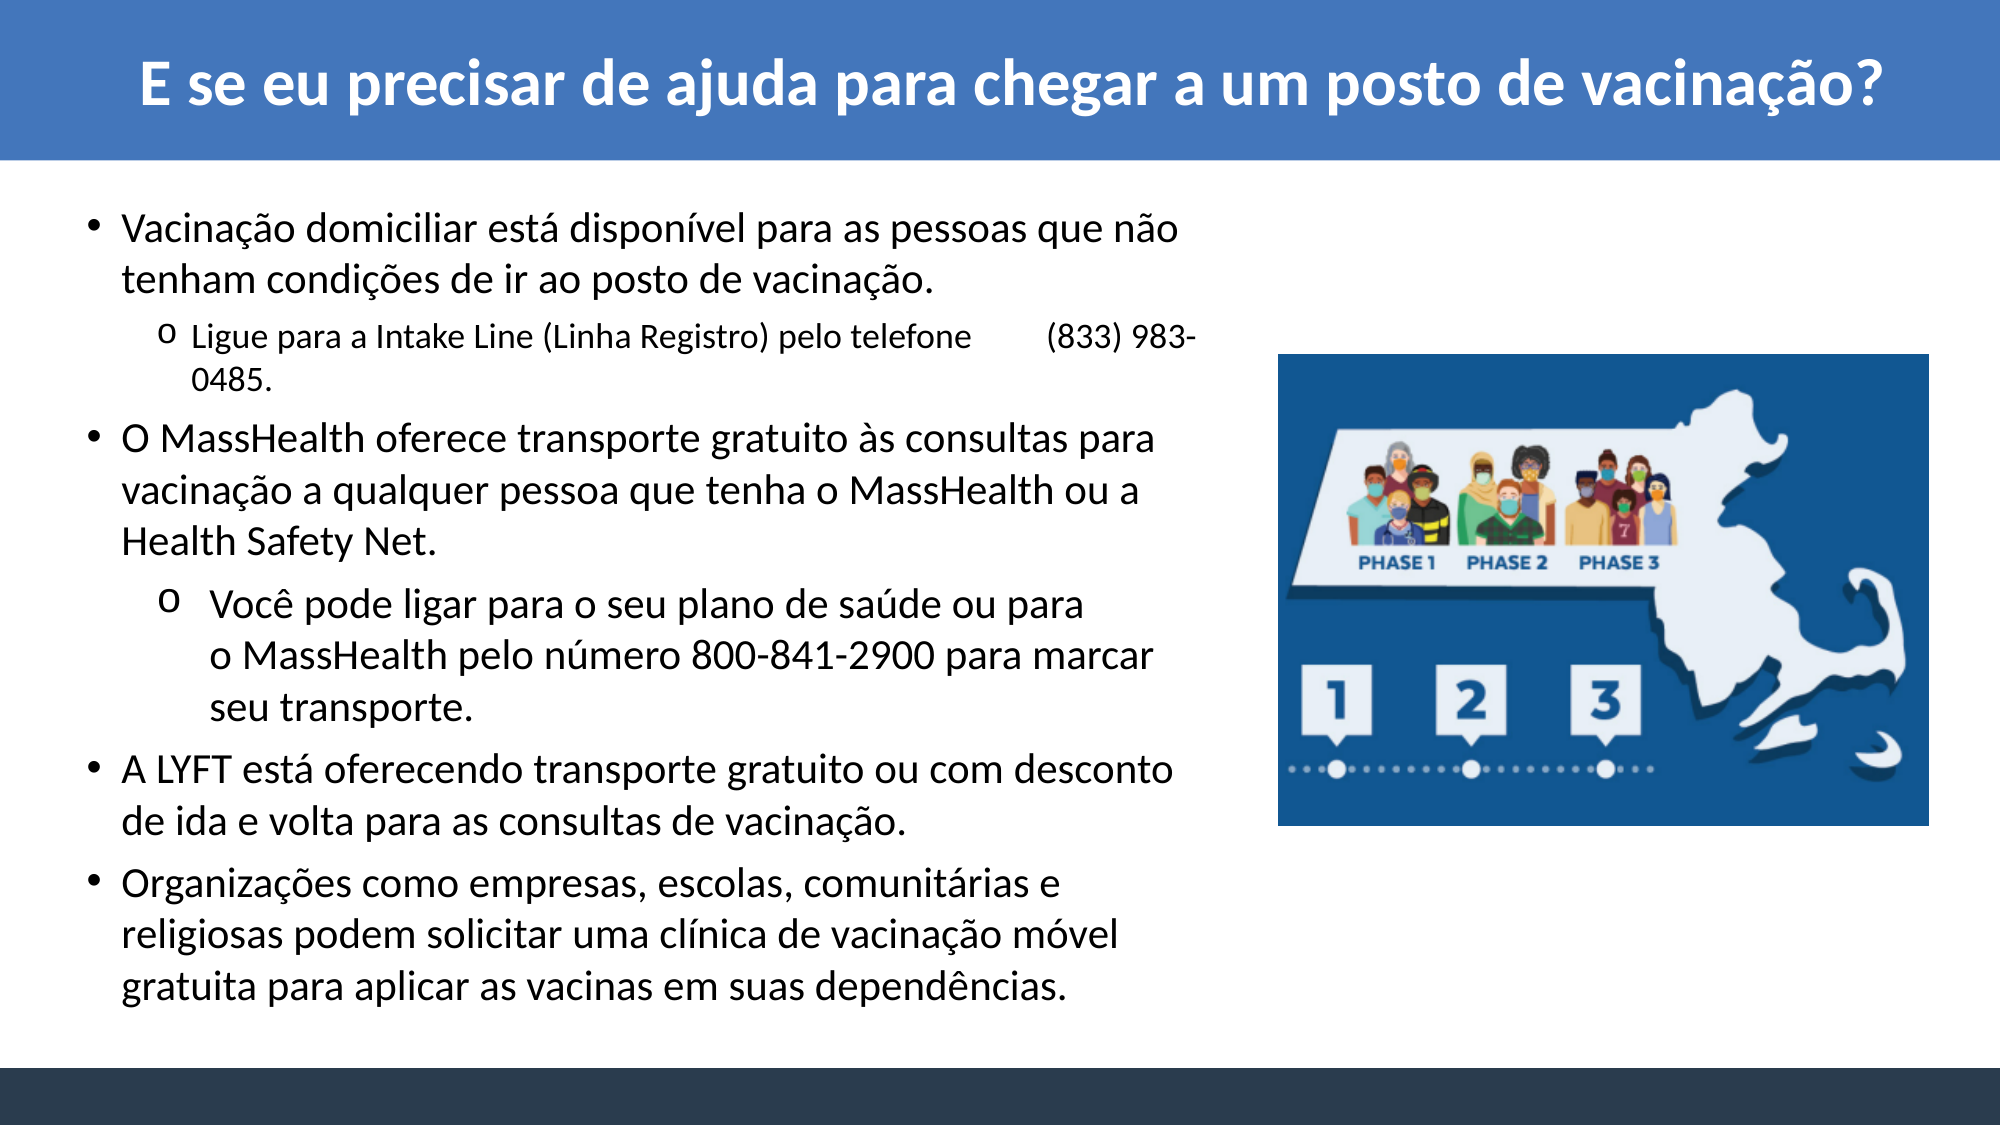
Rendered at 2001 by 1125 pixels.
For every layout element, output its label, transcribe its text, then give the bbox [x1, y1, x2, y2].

picture [1278, 354, 1929, 826]
title E se eu precisar de ajuda para chegar a um posto de vacinação? [98, 0, 1929, 193]
list Vacinação domiciliar está disponível para as pessoas que não tenham condições de ir ao posto de vacinação. Ligue para a Intake Line (Linha Registro) pelo telefone (833) 983-0485. O MassHealth oferece transporte gratuito às consultas para vacinação a qualquer pessoa que tenha o MassHealth ou a Health Safety Net. Você pode ligar para o seu plano de saúde ou para o MassHealth pelo número 800-841-2900 para marcar seu transporte. A LYFT está oferecendo transporte gratuito ou com desconto de ida e volta para as consultas de vacinação. Organizações como empresas, escolas, comunitárias e religiosas podem solicitar uma clínica de vacinação móvel gratuita para aplicar as vacinas em suas dependências. [71, 191, 1236, 1030]
